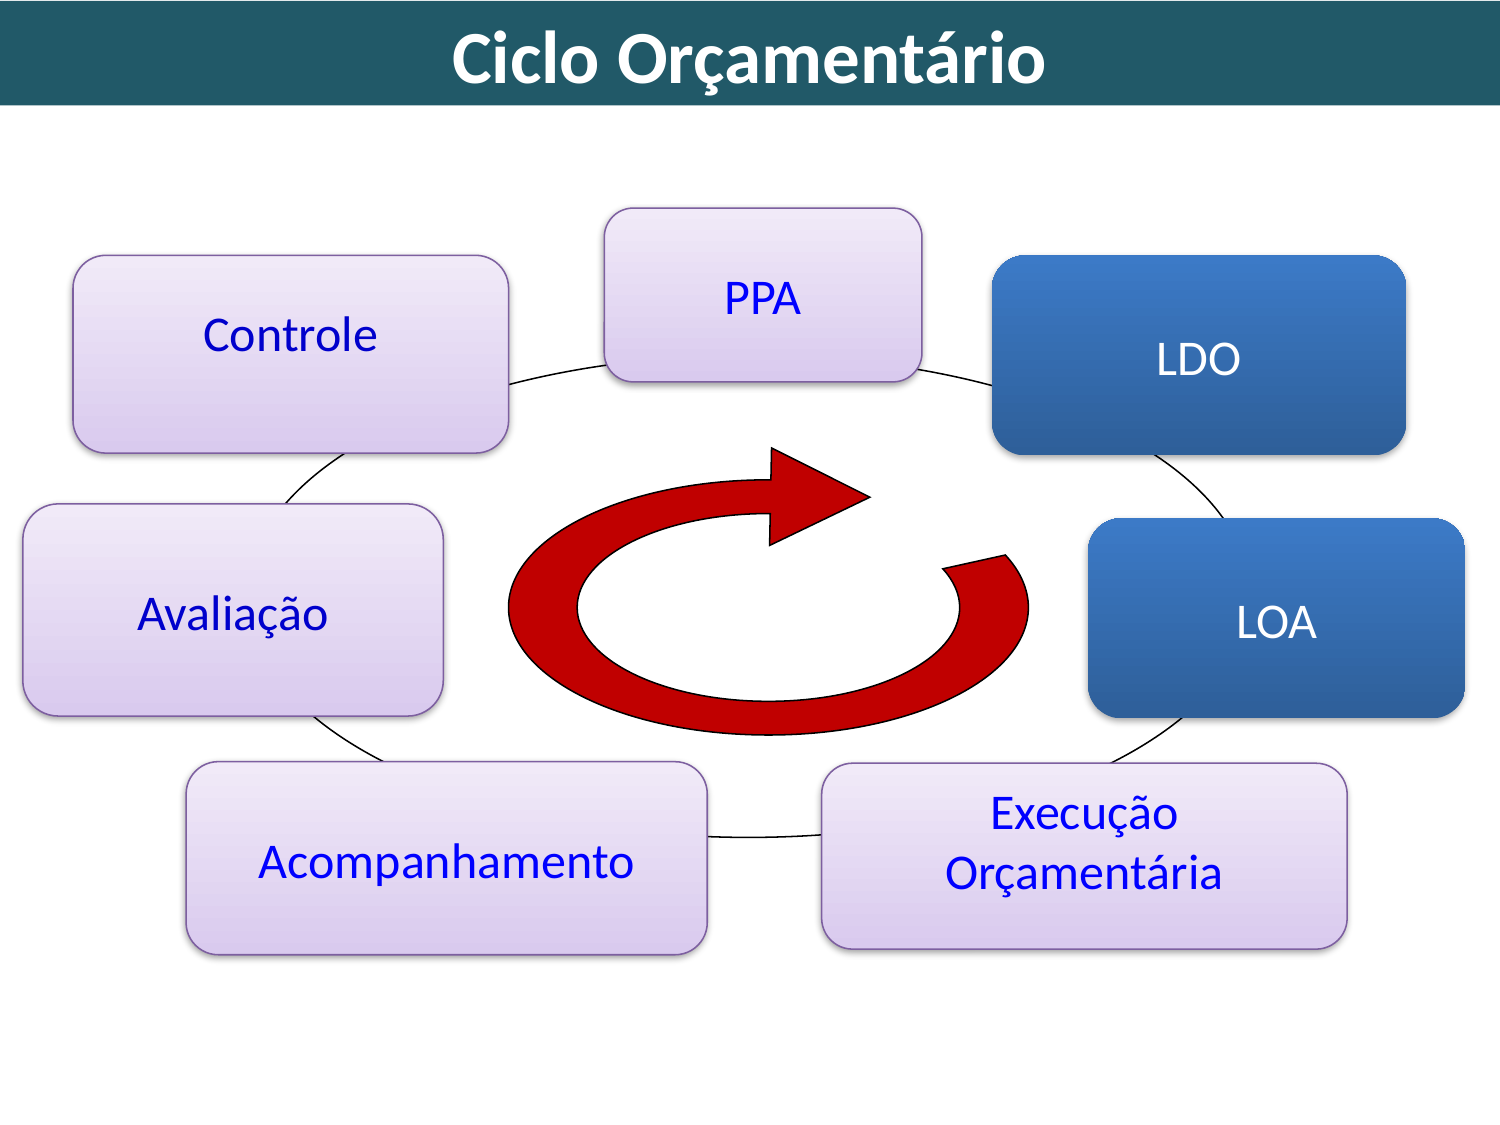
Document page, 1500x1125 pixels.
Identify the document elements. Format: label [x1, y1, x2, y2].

text_box [0, 0, 1496, 972]
